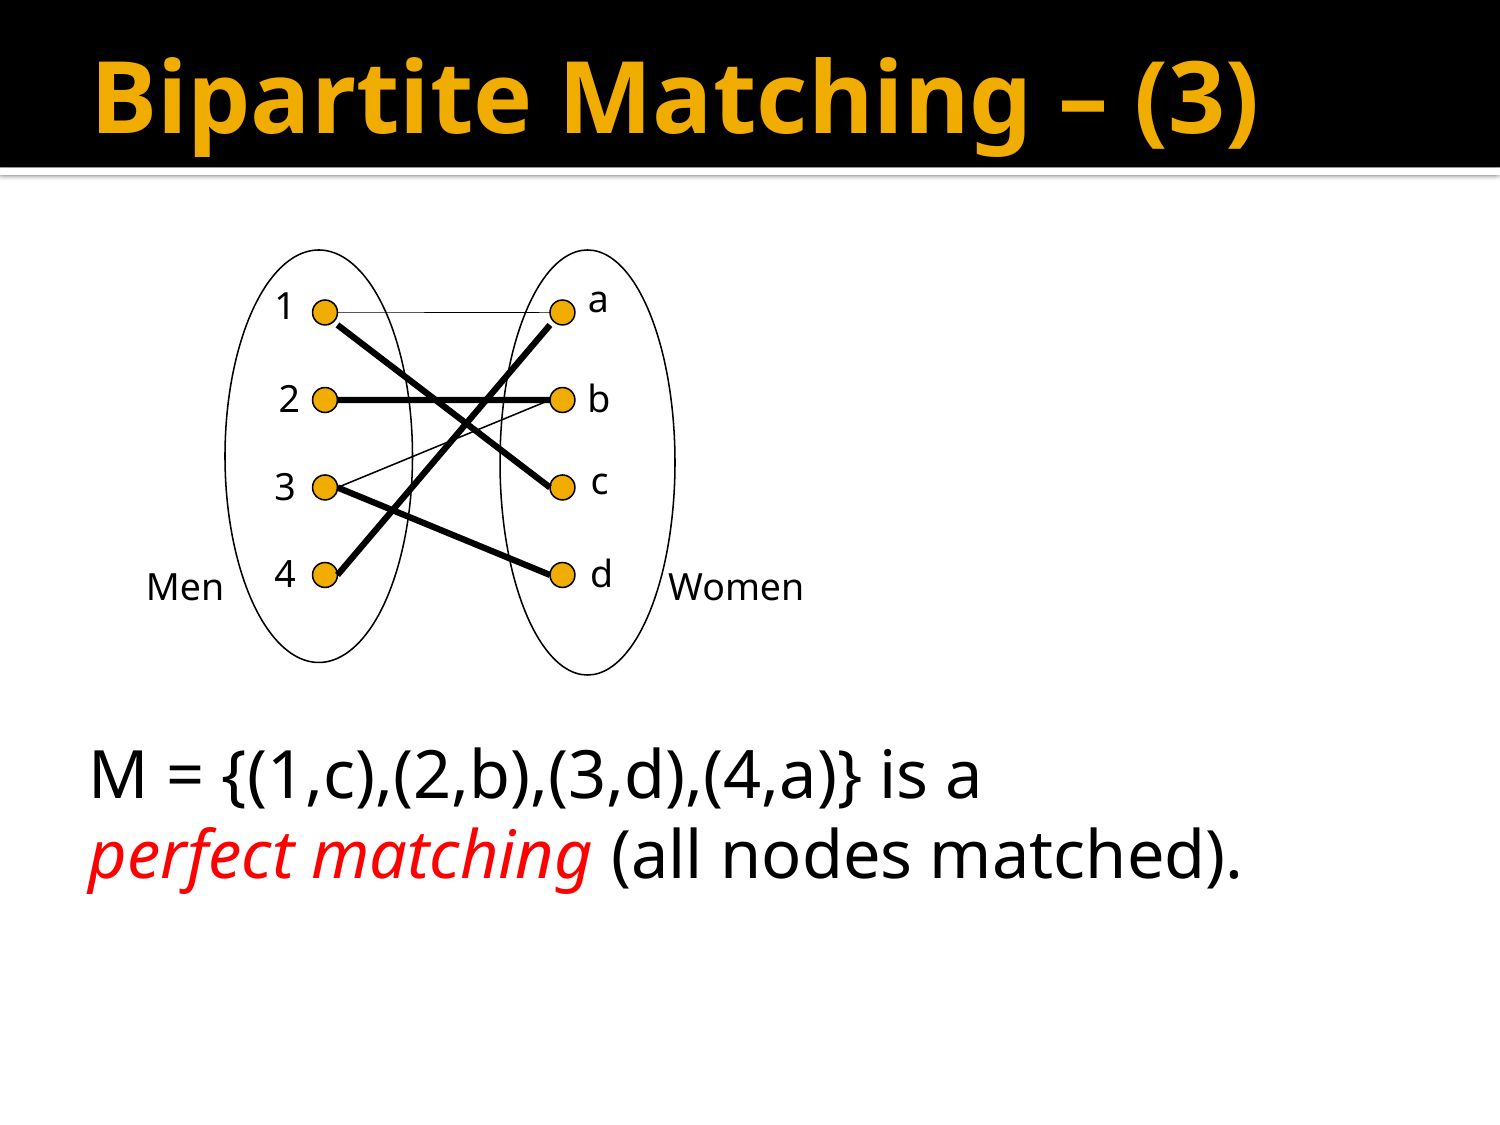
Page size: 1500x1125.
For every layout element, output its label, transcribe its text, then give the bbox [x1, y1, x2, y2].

text_box Men [130, 555, 239, 615]
text_box M = {(1,c),(2,b),(3,d),(4,a)} is a perfect matching (all nodes matched). [74, 724, 1260, 900]
text_box 1 [259, 274, 273, 295]
text_box [500, 249, 676, 676]
title Bipartite Matching – (3) [75, 12, 1500, 175]
text_box Women [653, 555, 820, 615]
text_box [225, 249, 413, 663]
